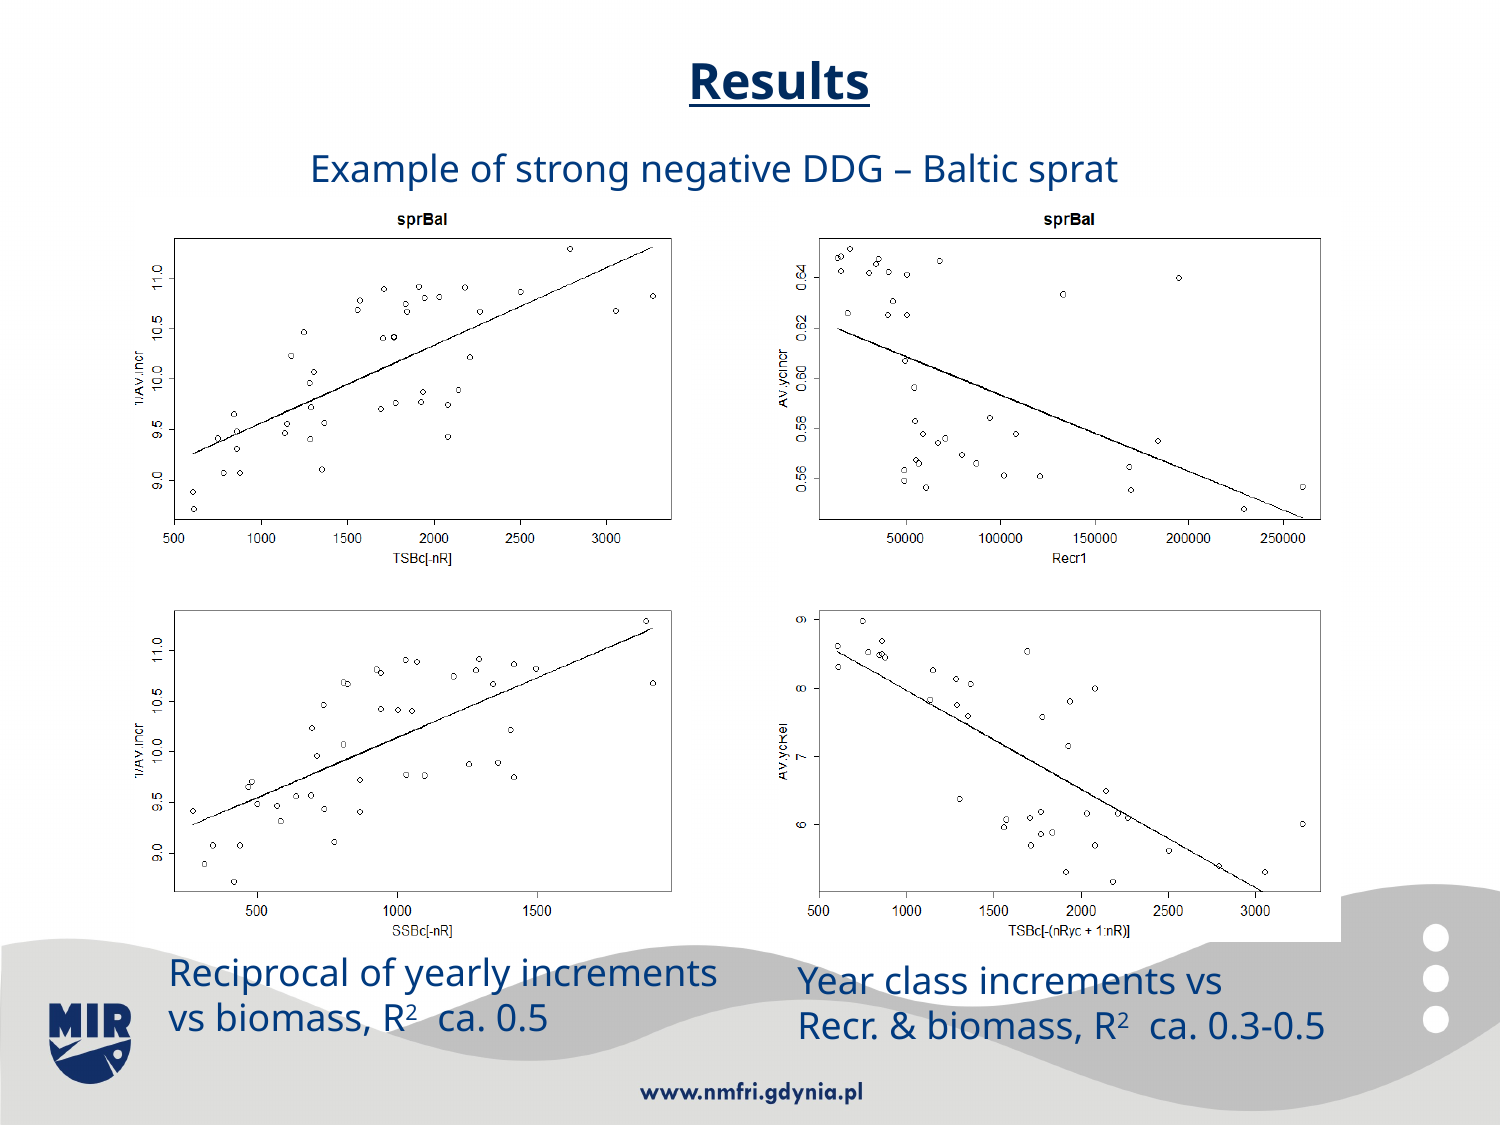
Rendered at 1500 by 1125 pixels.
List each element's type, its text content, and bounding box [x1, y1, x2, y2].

text_box Example of strong negative DDG – Baltic sprat [88, 137, 1341, 197]
text_box Results [371, 42, 1187, 118]
picture [0, 0, 1500, 1125]
text_box Year class increments vs Recr. & biomass, R2 ca. 0.3-0.5 [782, 949, 1403, 1055]
text_box Reciprocal of yearly increments vs biomass, R2 ca. 0.5 [153, 941, 750, 1047]
